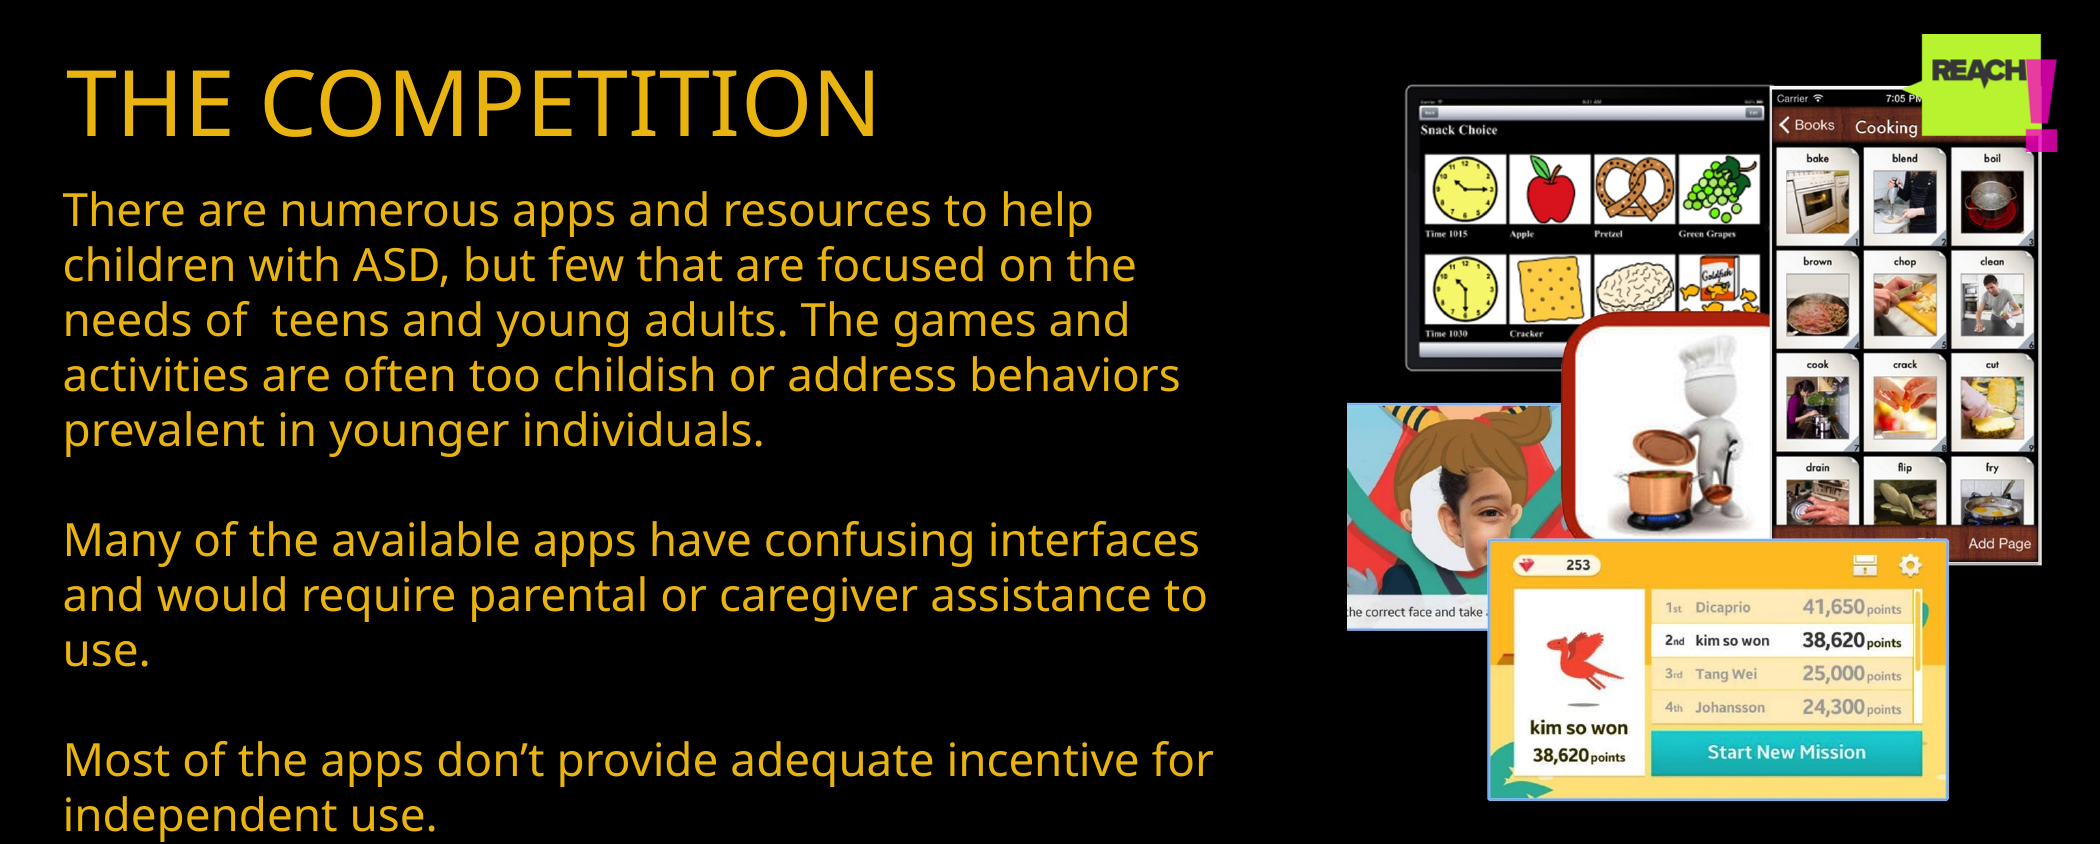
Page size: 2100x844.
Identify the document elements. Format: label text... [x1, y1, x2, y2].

text_box THE COMPETITION [51, 37, 1053, 156]
picture [1347, 34, 2088, 812]
title There are numerous apps and resources to help children with ASD, but few that are focused on the needs of teens and young adults. The games and activities are often too childish or address behaviors prevalent in younger individuals. Many of the available apps have confusing interfaces and would require parental or caregiver assistance to use. Most of the apps don’t provide adequate incentive for independent use. [47, 172, 1255, 815]
